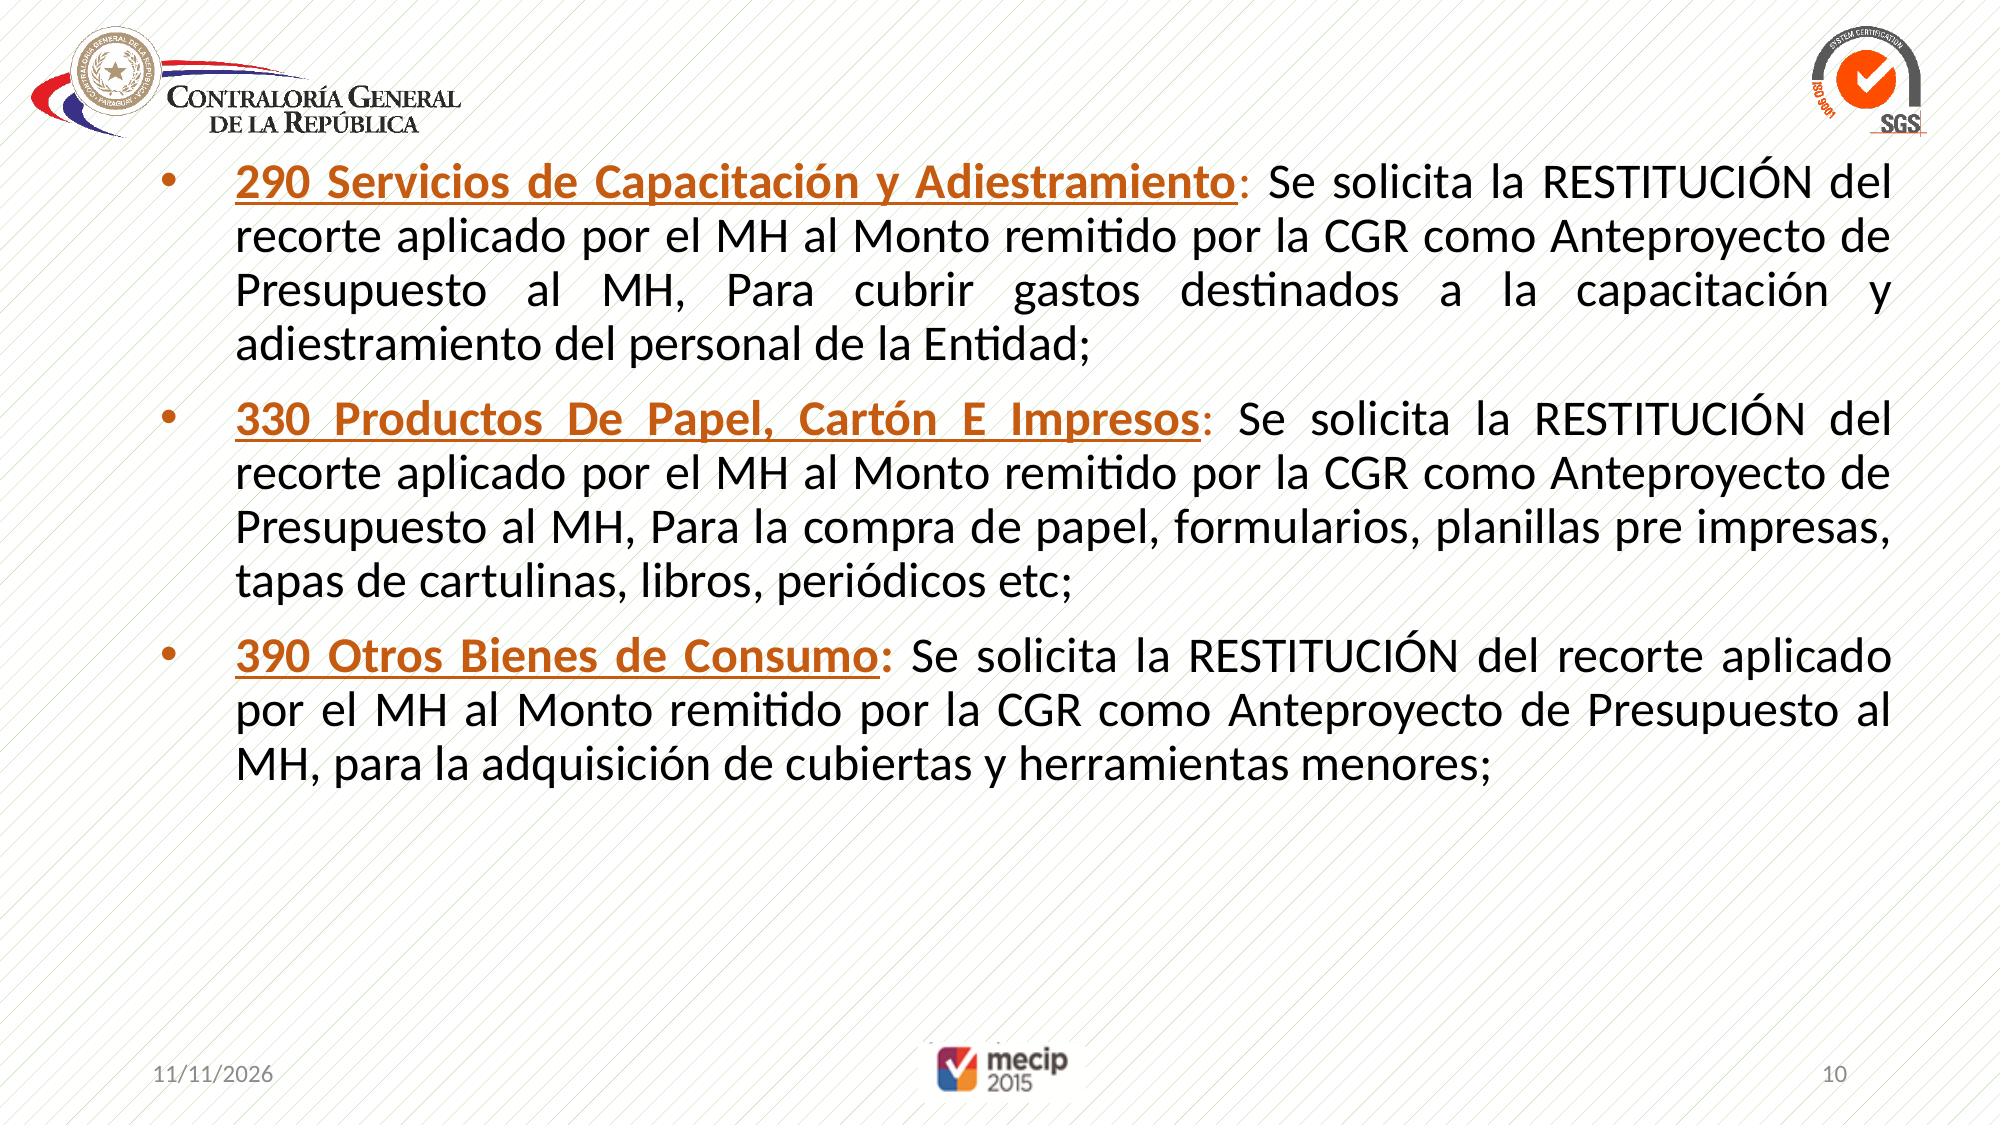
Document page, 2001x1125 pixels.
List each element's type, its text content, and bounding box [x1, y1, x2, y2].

picture [917, 1042, 1086, 1103]
slide_number 10 [1412, 1042, 1863, 1103]
picture [1812, 26, 1927, 137]
text_box 290 Servicios de Capacitación y Adiestramiento: Se solicita la RESTITUCIÓN del recorte aplicado por el MH al Monto remitido por la CGR como Anteproyecto de Presupuesto al MH, Para cubrir gastos destinados a la capacitación y adiestramiento del personal de la Entidad; 330 Productos De Papel, Cartón E Impresos: Se solicita la RESTITUCIÓN del recorte aplicado por el MH al Monto remitido por la CGR como Anteproyecto de Presupuesto al MH, Para la compra de papel, formularios, planillas pre impresas, tapas de cartulinas, libros, periódicos etc; 390 Otros Bienes de Consumo: Se solicita la RESTITUCIÓN del recorte aplicado por el MH al Monto remitido por la CGR como Anteproyecto de Presupuesto al MH, para la adquisición de cubiertas y herramientas menores; [145, 147, 1908, 1010]
picture [31, 24, 461, 138]
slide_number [137, 1042, 588, 1103]
